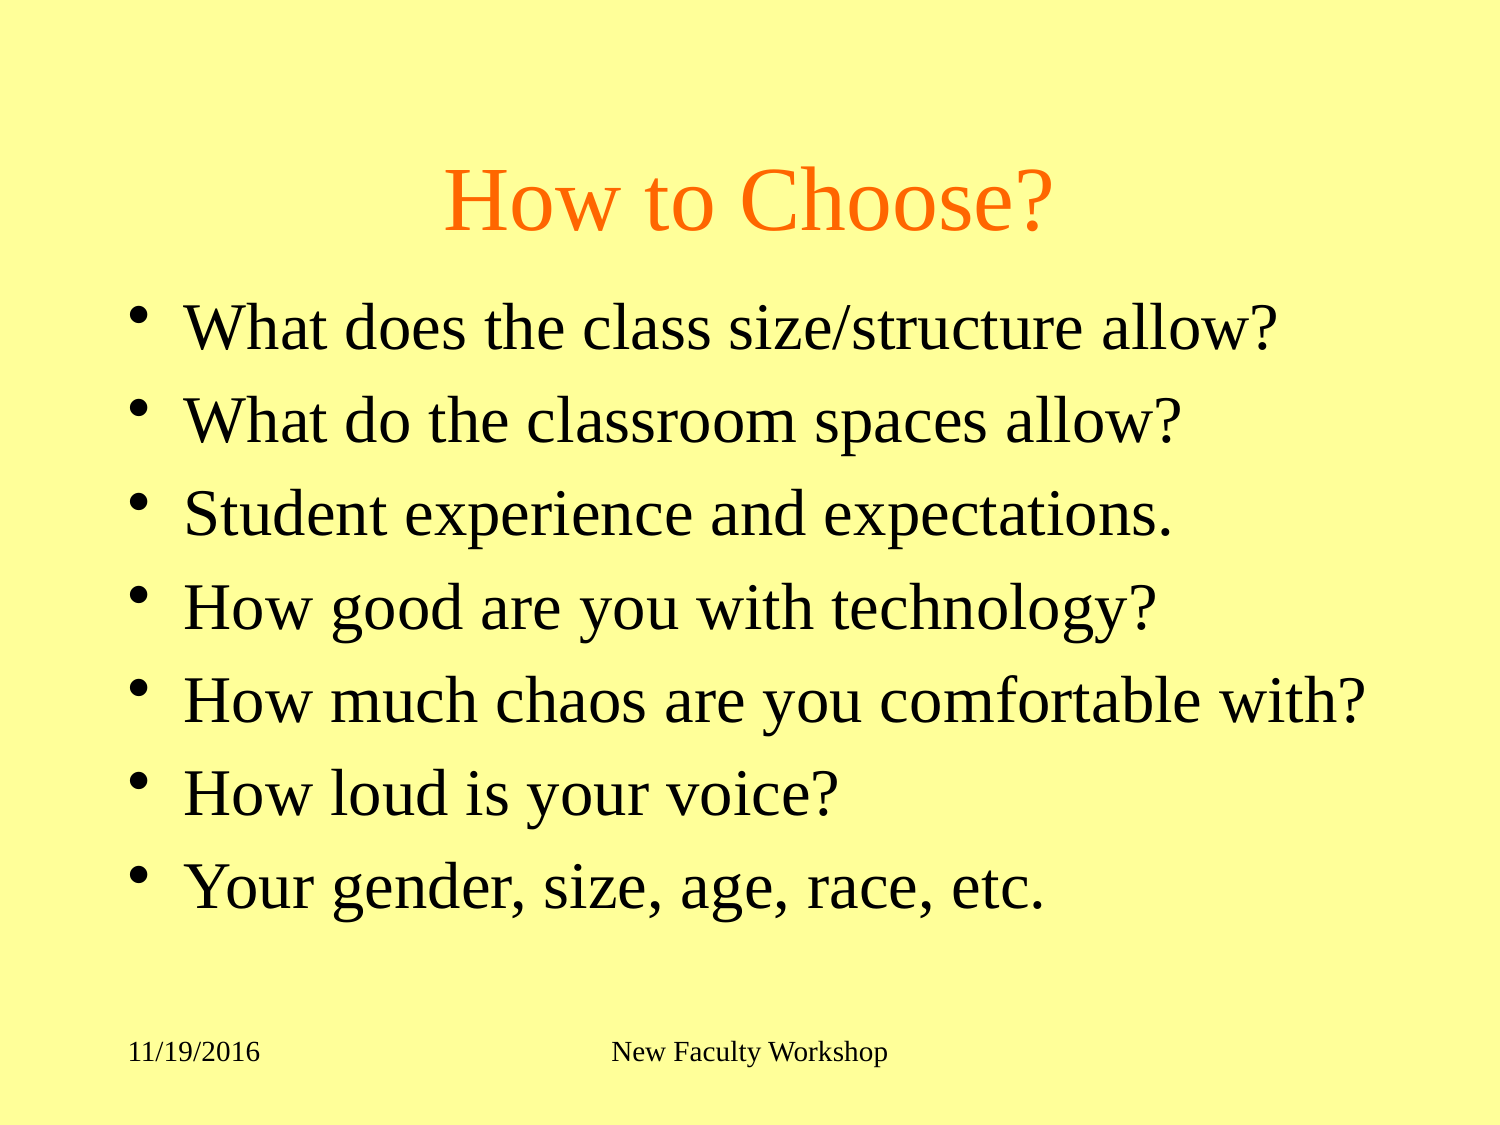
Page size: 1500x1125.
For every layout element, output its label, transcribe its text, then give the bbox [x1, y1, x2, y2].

title How to Choose? [112, 99, 1388, 275]
list What does the class size/structure allow? What do the classroom spaces allow? Student experience and expectations. How good are you with technology? How much chaos are you comfortable with? How loud is your voice? Your gender, size, age, race, etc. [112, 275, 1388, 950]
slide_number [112, 1024, 426, 1101]
footer New Faculty Workshop [512, 1024, 988, 1101]
